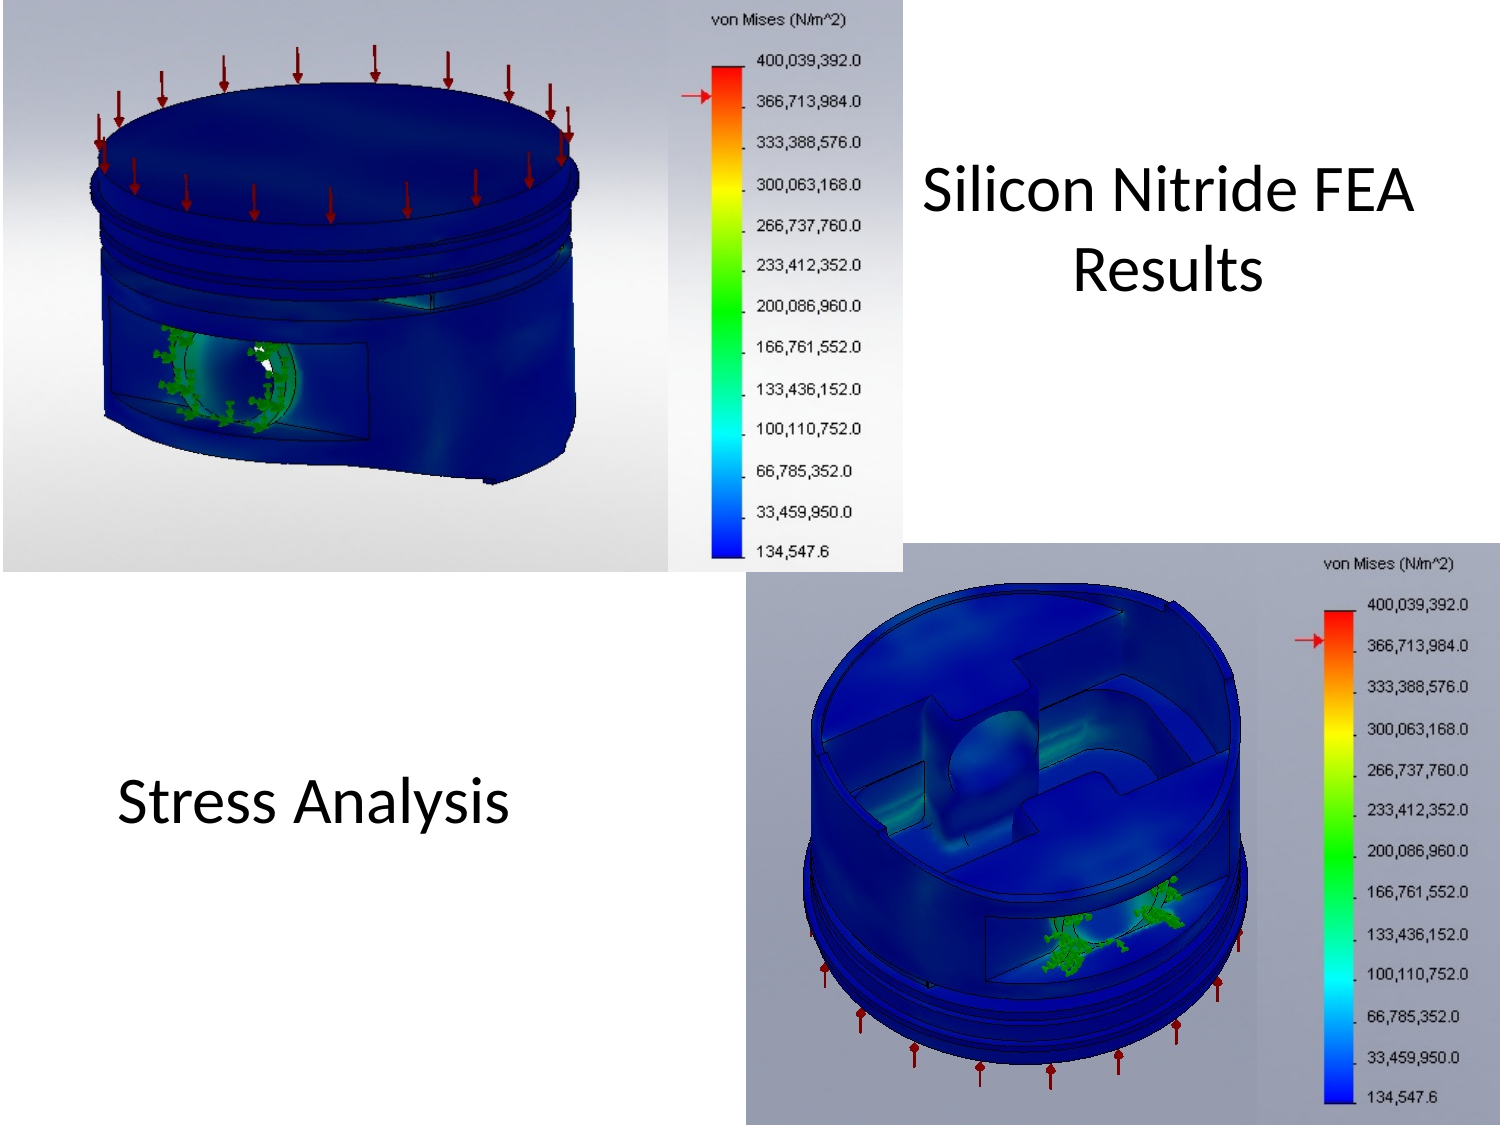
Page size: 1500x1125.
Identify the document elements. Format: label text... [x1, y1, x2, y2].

picture [3, 0, 1500, 1125]
text_box Stress Analysis [102, 749, 526, 845]
text_box Silicon Nitride FEA Results [908, 137, 1500, 313]
